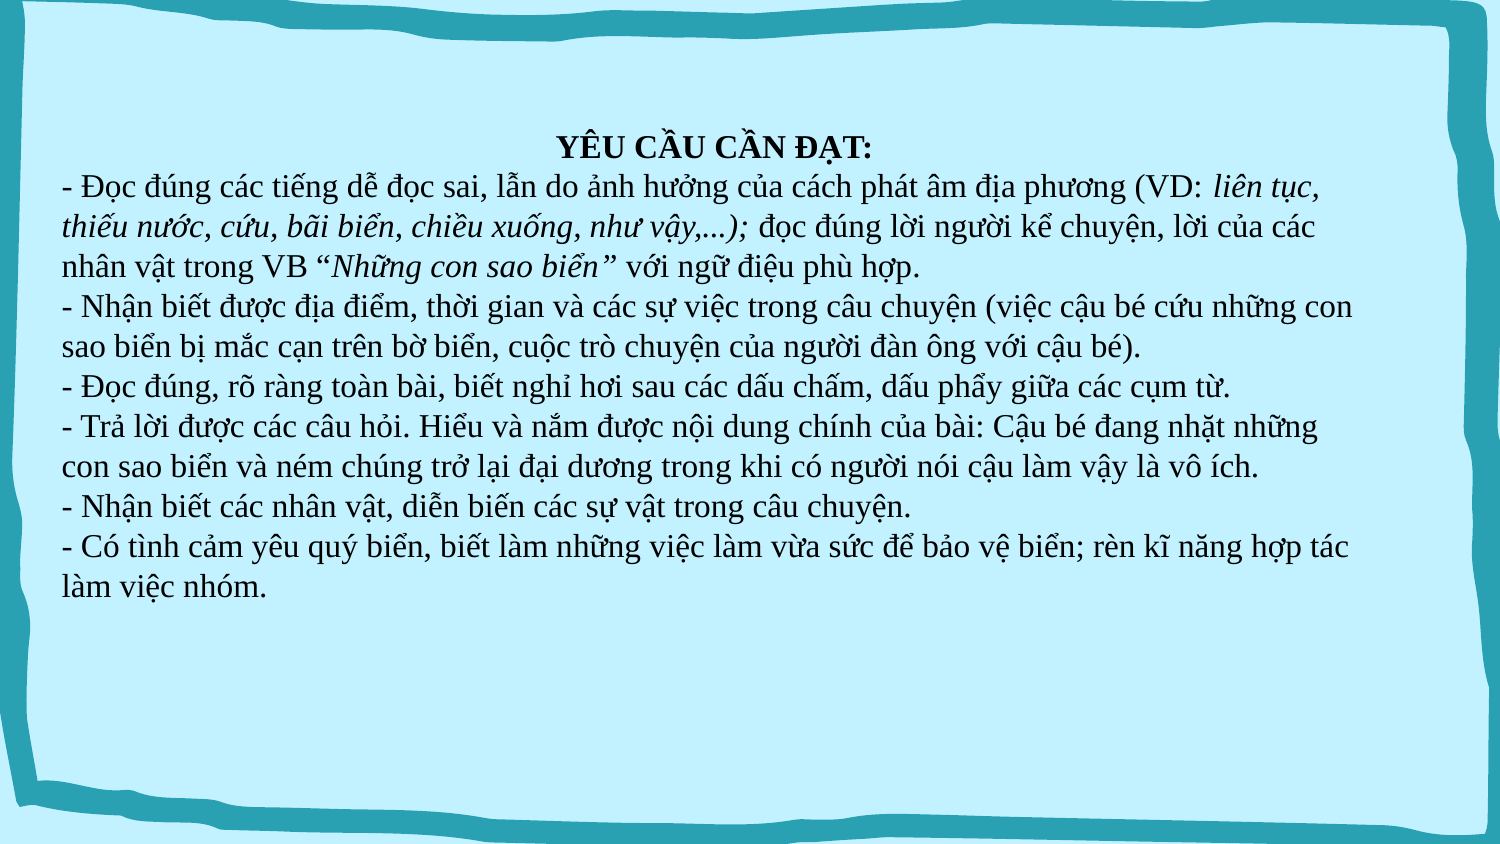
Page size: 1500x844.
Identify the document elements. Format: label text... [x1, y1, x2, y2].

text_box YÊU CẦU CẦN ĐẠT: - Đọc đúng các tiếng dễ đọc sai, lẫn do ảnh hưởng của cách phát âm địa phương (VD: liên tục, thiếu nước, cứu, bãi biển, chiều xuống, như vậy,...); đọc đúng lời người kể chuyện, lời của các nhân vật trong VB “Những con sao biển” với ngữ điệu phù hợp. - Nhận biết được địa điểm, thời gian và các sự việc trong câu chuyện (việc cậu bé cứu những con sao biển bị mắc cạn trên bờ biển, cuộc trò chuyện của người đàn ông với cậu bé). - Đọc đúng, rõ ràng toàn bài, biết nghỉ hơi sau các dấu chấm, dấu phẩy giữa các cụm từ. - Trả lời được các câu hỏi. Hiểu và nắm được nội dung chính của bài: Cậu bé đang nhặt những con sao biển và ném chúng trở lại đại dương trong khi có người nói cậu làm vậy là vô ích. - Nhận biết các nhân vật, diễn biến các sự vật trong câu chuyện. - Có tình cảm yêu quý biển, biết làm những việc làm vừa sức để bảo vệ biển; rèn kĩ năng hợp tác làm việc nhóm. [46, 117, 1383, 647]
